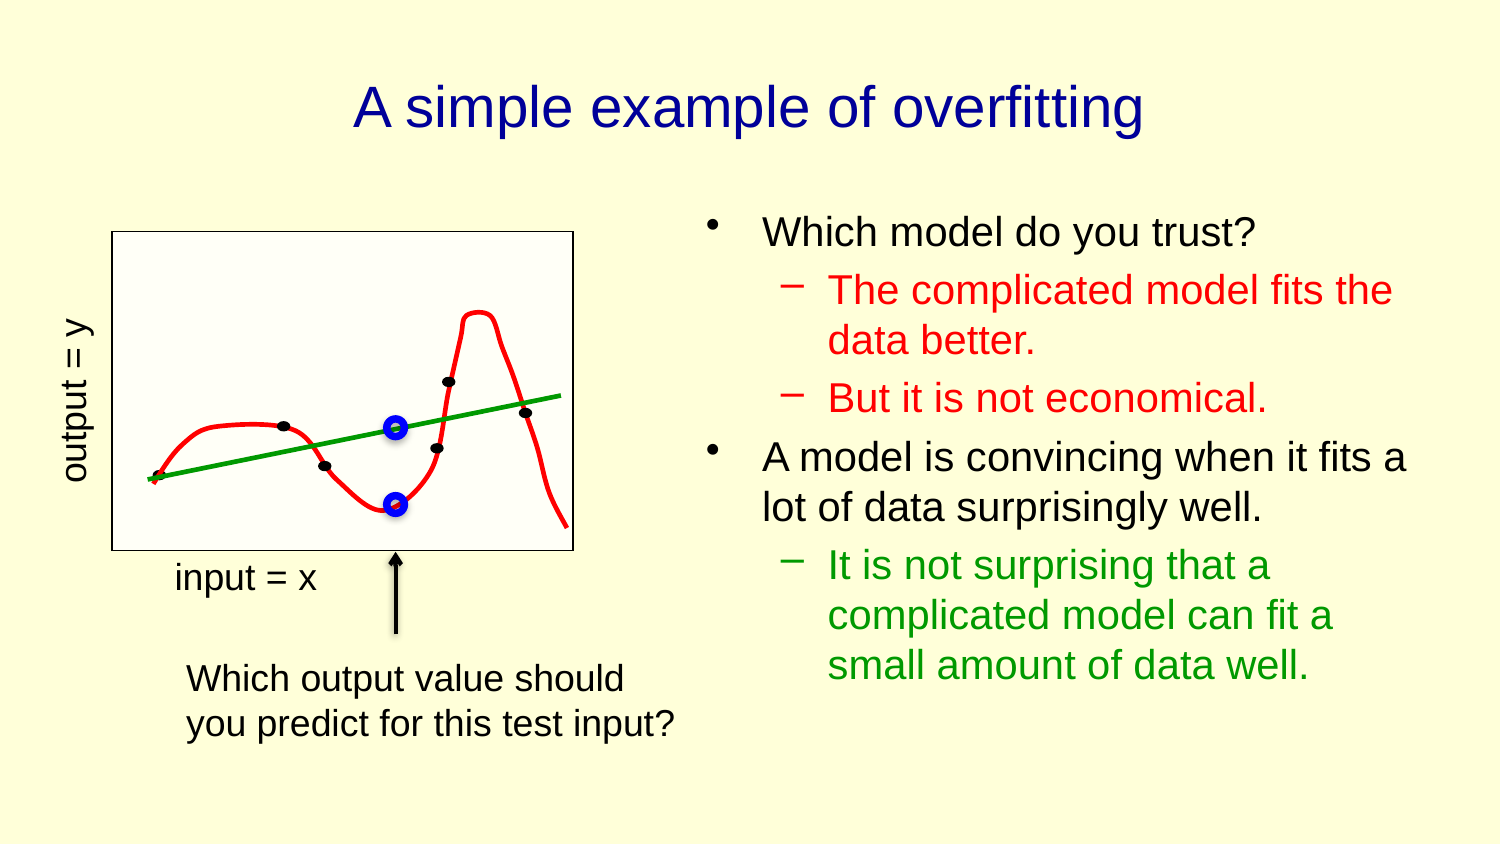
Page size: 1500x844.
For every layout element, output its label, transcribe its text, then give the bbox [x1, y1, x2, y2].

text_box [519, 408, 532, 418]
text_box [382, 491, 409, 518]
list Which model do you trust? The complicated model fits the data better. But it is not economical. A model is convincing when it fits a lot of data surprisingly well. It is not surprising that a complicated model can fit a small amount of data well. [690, 196, 1425, 754]
title A simple example of overfitting [75, 33, 1425, 175]
text_box [153, 424, 379, 511]
text_box output = y [41, 268, 101, 499]
text_box [318, 461, 331, 471]
text_box [442, 377, 455, 387]
text_box input = x [159, 545, 390, 606]
text_box [430, 443, 443, 453]
text_box [112, 231, 573, 551]
text_box [277, 421, 290, 431]
text_box [382, 415, 409, 441]
text_box [153, 470, 161, 479]
text_box [409, 312, 567, 529]
text_box Which output value should you predict for this test input? [171, 646, 703, 752]
